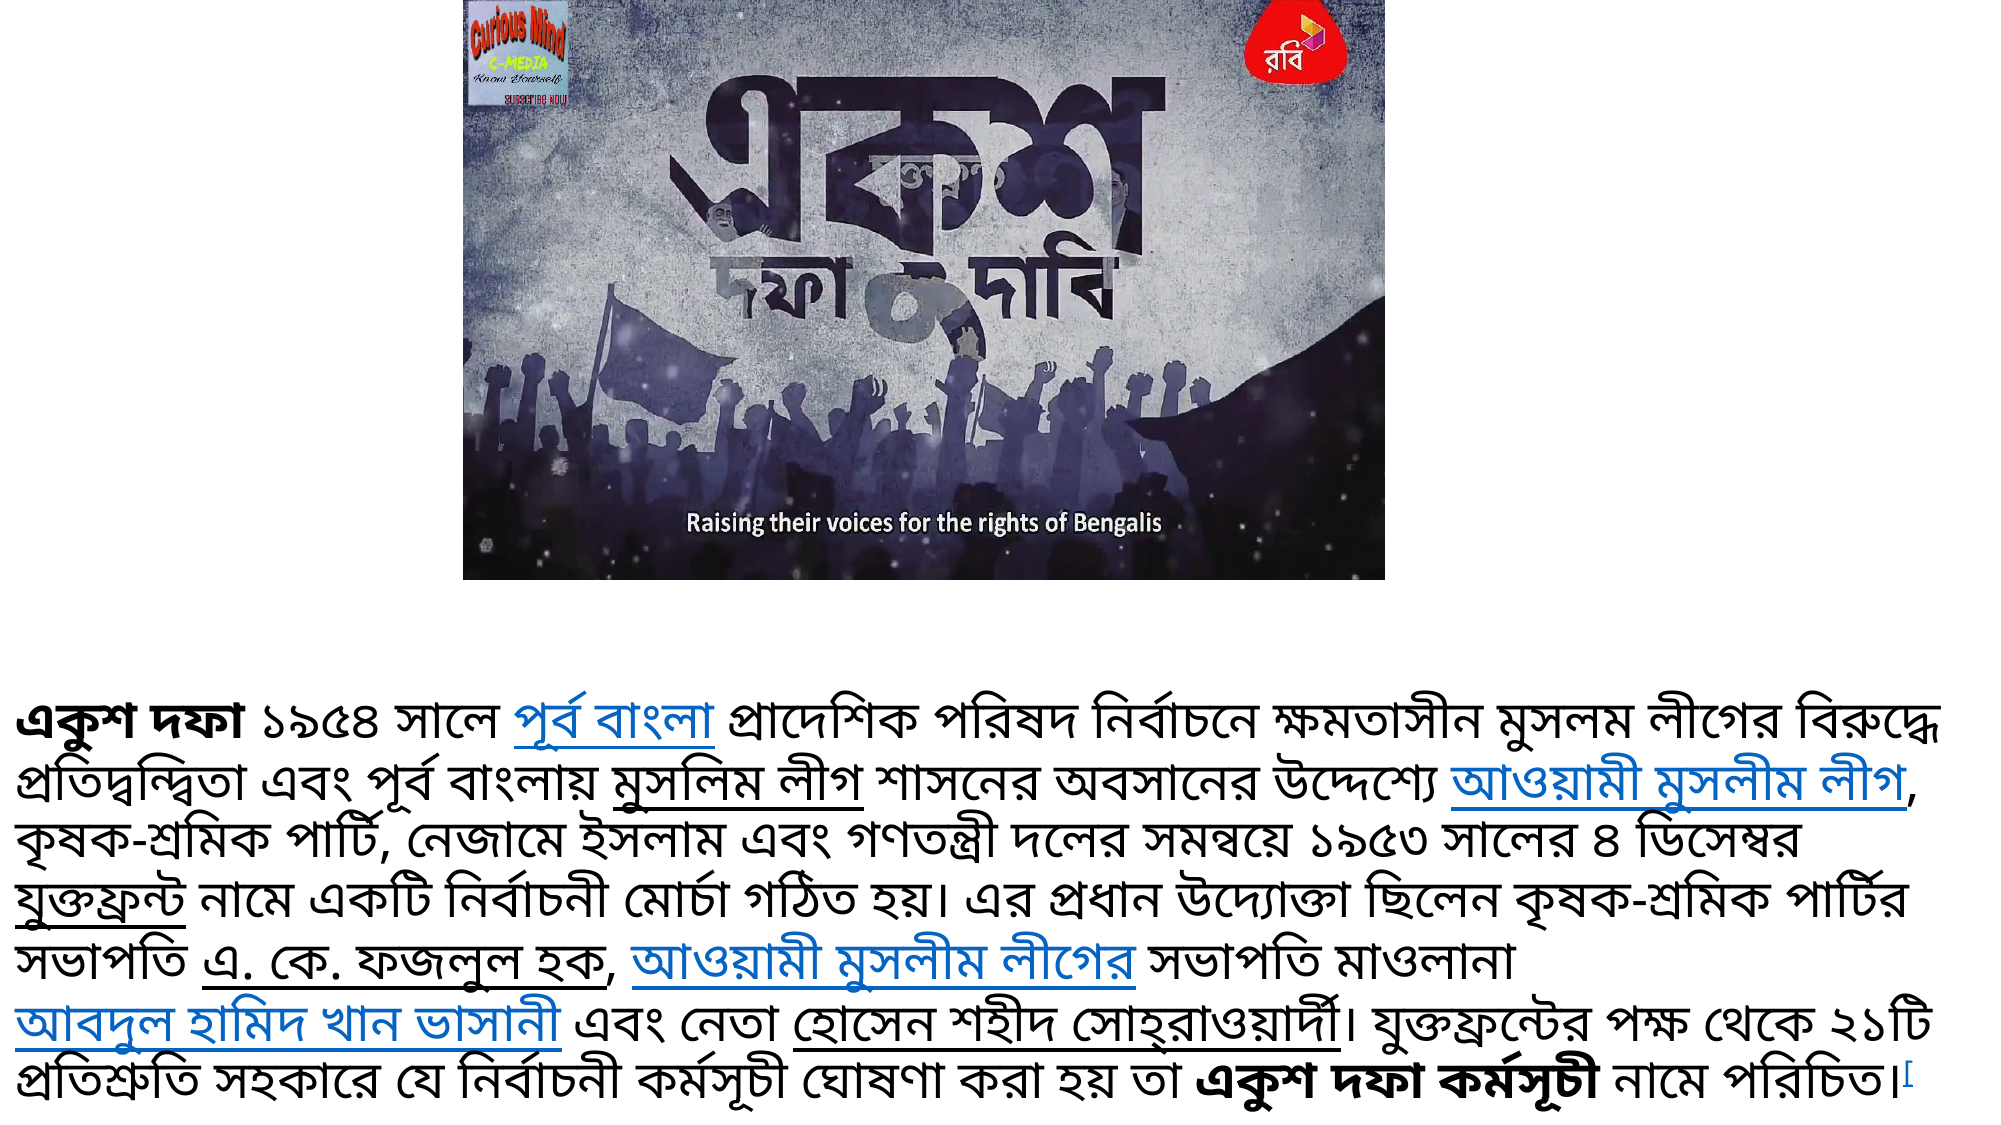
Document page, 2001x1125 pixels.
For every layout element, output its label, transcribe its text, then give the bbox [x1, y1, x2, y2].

list একুশ দফা ১৯৫৪ সালে পূর্ব বাংলা প্রাদেশিক পরিষদ নির্বাচনে ক্ষমতাসীন মুসলম লীগের বিরুদ্ধে প্রতিদ্বন্দ্বিতা এবং পূর্ব বাংলায় মুসলিম লীগ শাসনের অবসানের উদ্দেশ্যে আওয়ামী মুসলীম লীগ, কৃষক-শ্রমিক পার্টি, নেজামে ইসলাম এবং গণতন্ত্রী দলের সমন্বয়ে ১৯৫৩ সালের ৪ ডিসেম্বর যুক্তফ্রন্ট নামে একটি নির্বাচনী মোর্চা গঠিত হয়। এর প্রধান উদ্যোক্তা ছিলেন কৃষক-শ্রমিক পার্টির সভাপতি এ. কে. ফজলুল হক, আওয়ামী মুসলীম লীগের সভাপতি মাওলানা আবদুল হামিদ খান ভাসানী এবং নেতা হোসেন শহীদ সোহ্‌রাওয়ার্দী। যুক্তফ্রন্টের পক্ষ থেকে ২১টি প্রতিশ্রুতি সহকারে যে নির্বাচনী কর্মসূচী ঘোষণা করা হয় তা একুশ দফা কর্মসূচী নামে পরিচিত।[ [0, 681, 2000, 1125]
picture [463, 0, 1385, 580]
